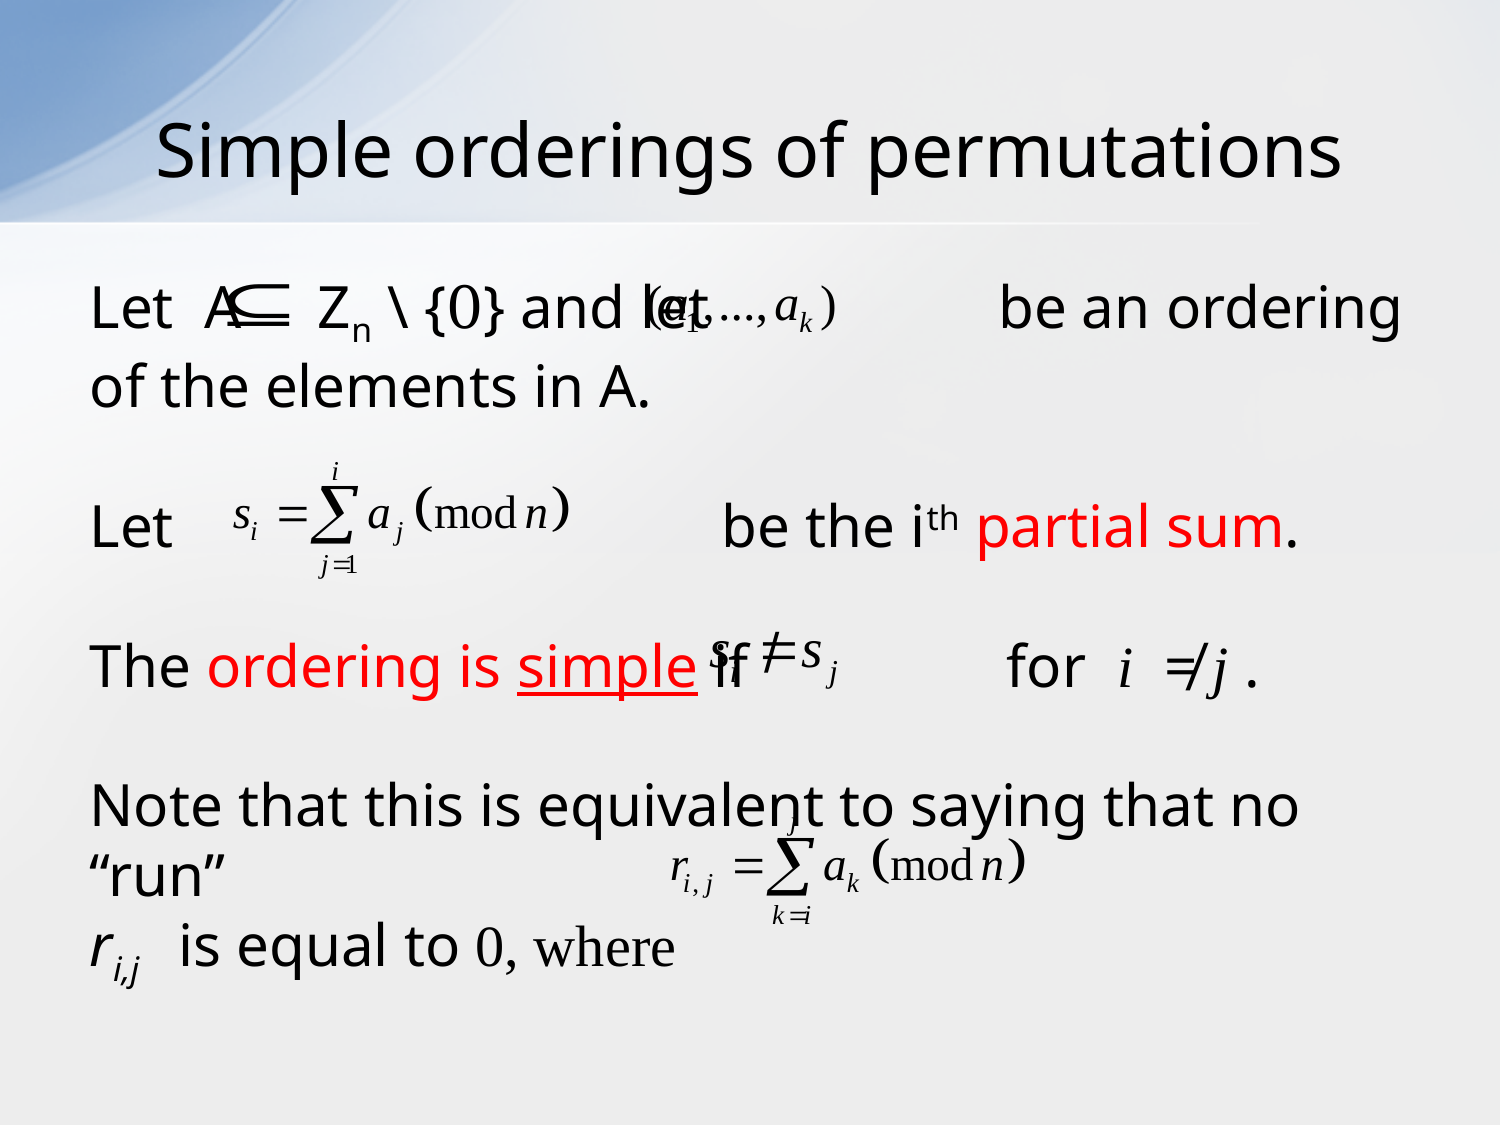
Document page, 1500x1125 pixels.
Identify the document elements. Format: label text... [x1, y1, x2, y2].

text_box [638, 269, 848, 346]
list Let A Zn \ {0} and let be an ordering of the elements in A. Let be the ith partial sum. The ordering is simple if for i ≠ j . Note that this is equivalent to saying that no “run” ri,j is equal to 0, where [75, 262, 1425, 1005]
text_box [224, 449, 576, 588]
picture [0, 0, 1500, 1125]
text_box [699, 611, 848, 701]
title Simple orderings of permutations [75, 58, 1425, 200]
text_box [662, 801, 1033, 936]
